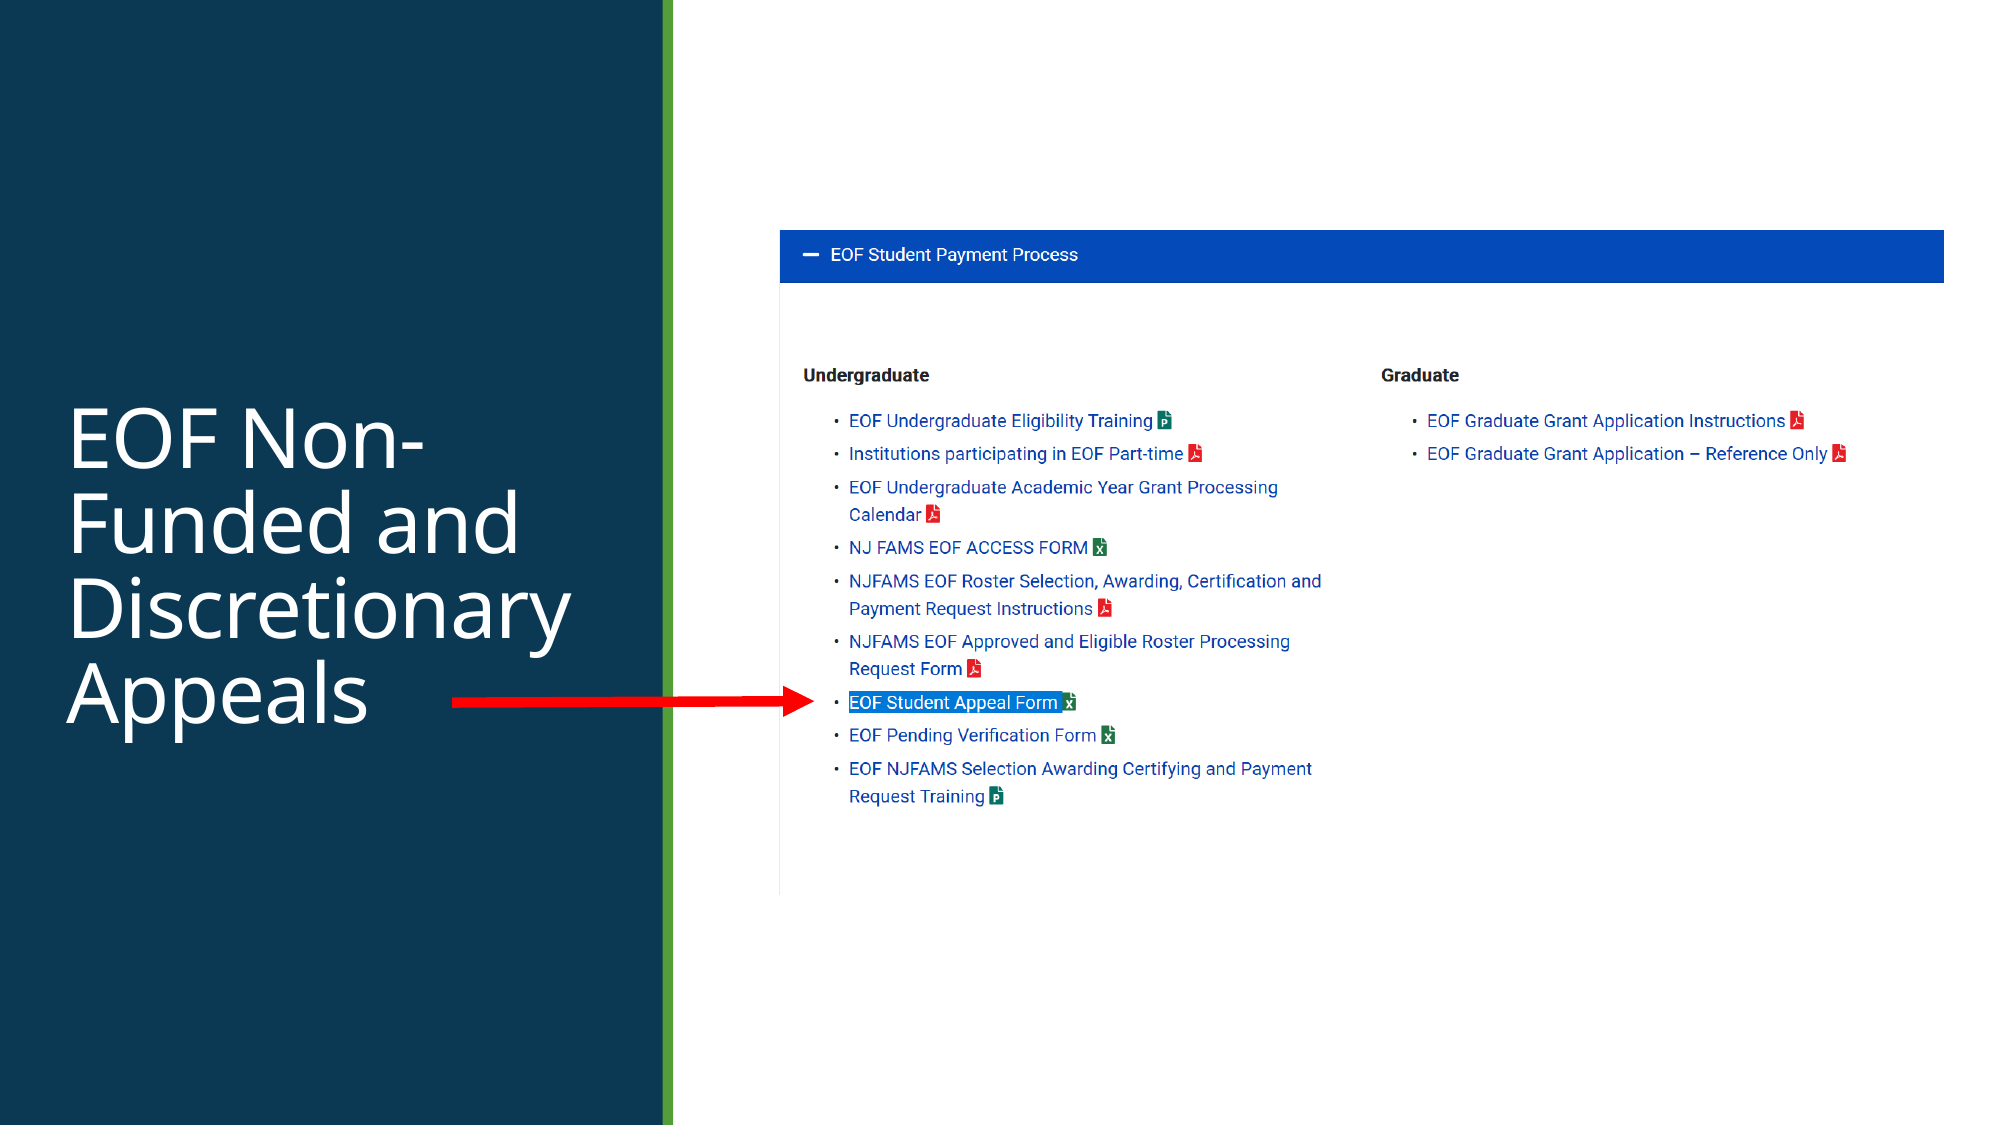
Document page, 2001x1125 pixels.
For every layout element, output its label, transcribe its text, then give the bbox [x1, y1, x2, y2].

title EOF Non-Funded and Discretionary Appeals [50, 377, 624, 749]
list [778, 230, 1945, 895]
